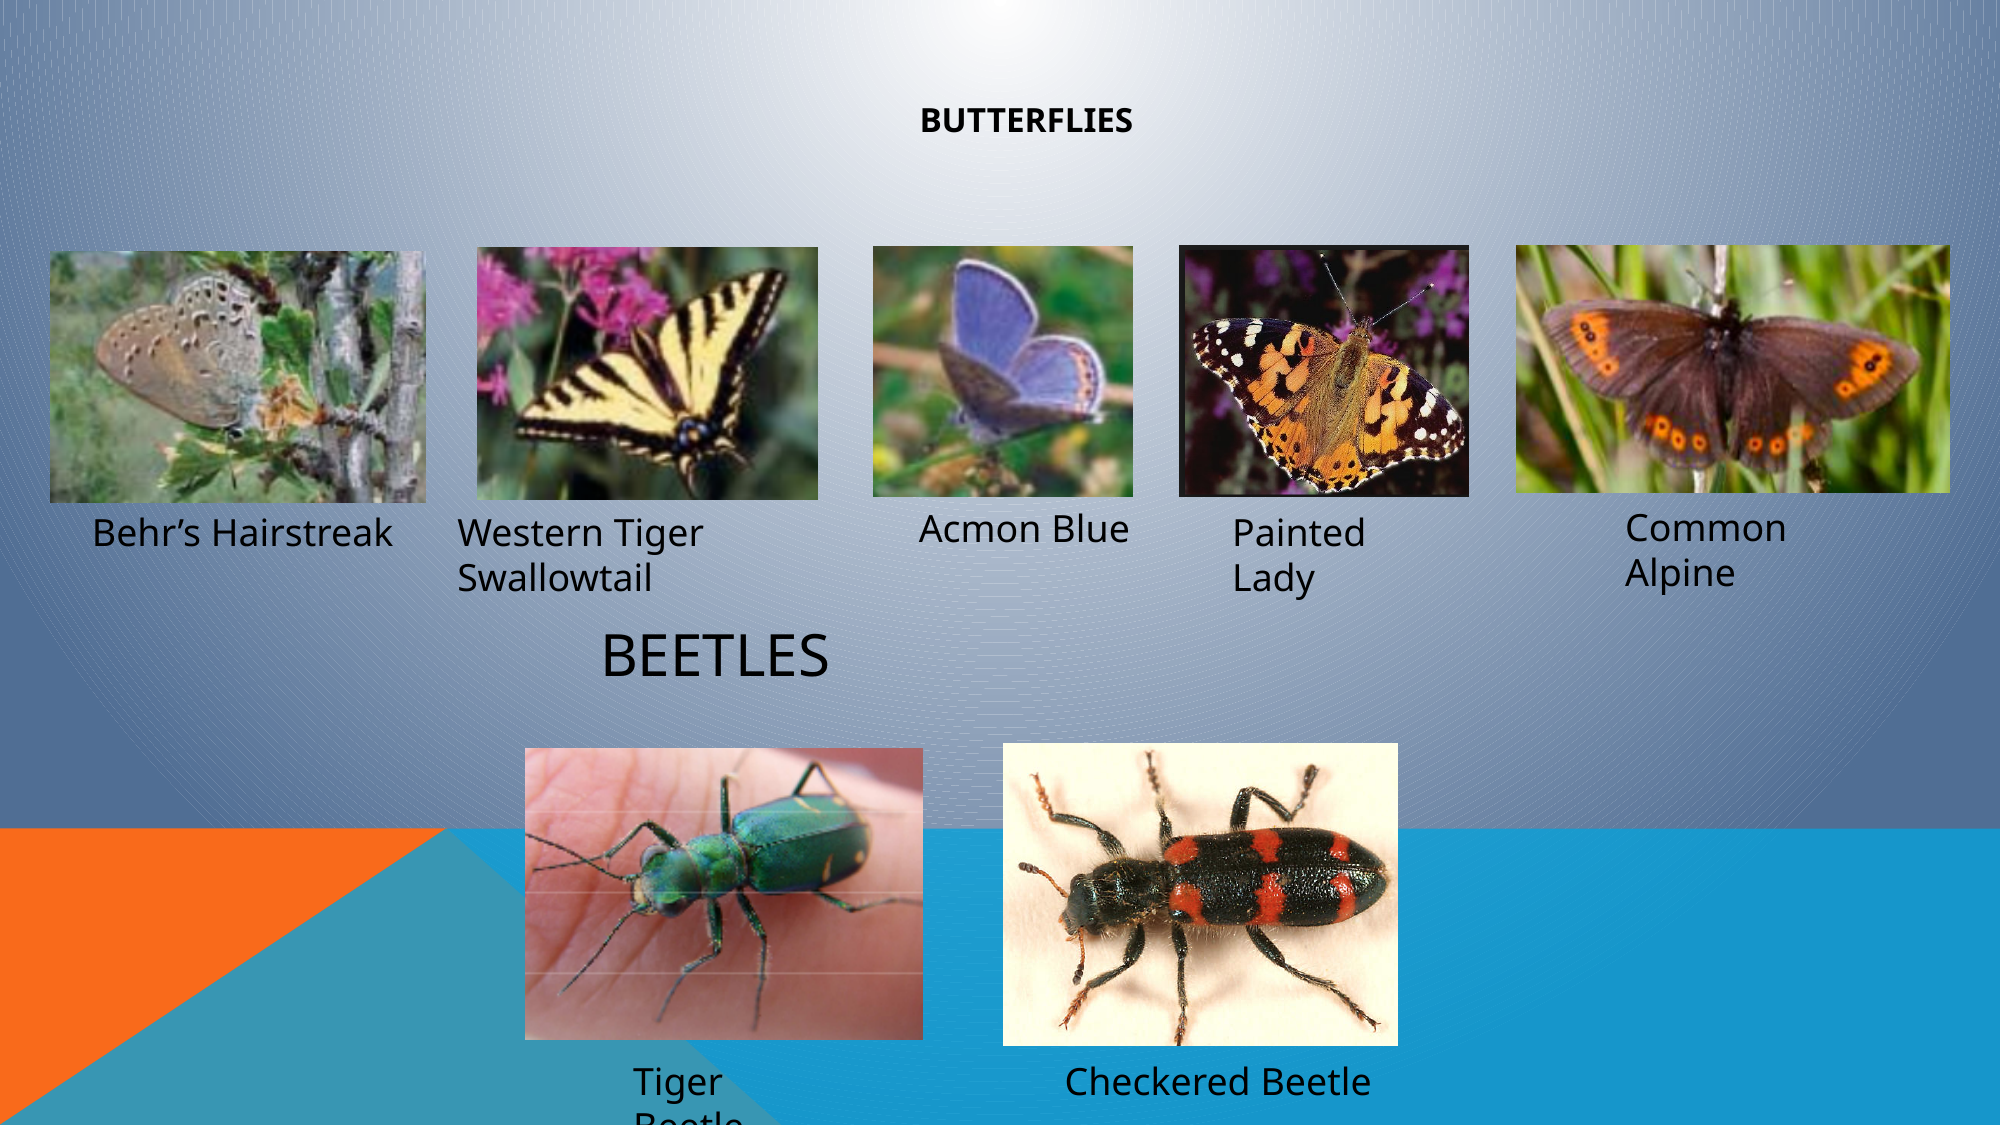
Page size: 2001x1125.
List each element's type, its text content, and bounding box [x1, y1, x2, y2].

text_box Painted Lady [1217, 505, 1463, 607]
picture [50, 251, 426, 504]
text_box Tiger Beetle [618, 1050, 839, 1125]
picture [477, 247, 818, 500]
list BUTTERFLIES [460, 91, 1593, 171]
text_box Western Tiger Swallowtail [442, 502, 876, 607]
picture [1179, 245, 1469, 497]
picture [1003, 743, 1398, 1047]
text_box Common Alpine [1610, 501, 1892, 602]
text_box Checkered Beetle [1049, 1050, 1611, 1111]
text_box Acmon Blue [903, 497, 1150, 558]
text_box BEETLES [585, 610, 1140, 696]
picture [525, 748, 923, 1040]
text_box Behr’s Hairstreak [77, 502, 442, 562]
picture [873, 246, 1134, 497]
picture [1516, 245, 1950, 493]
